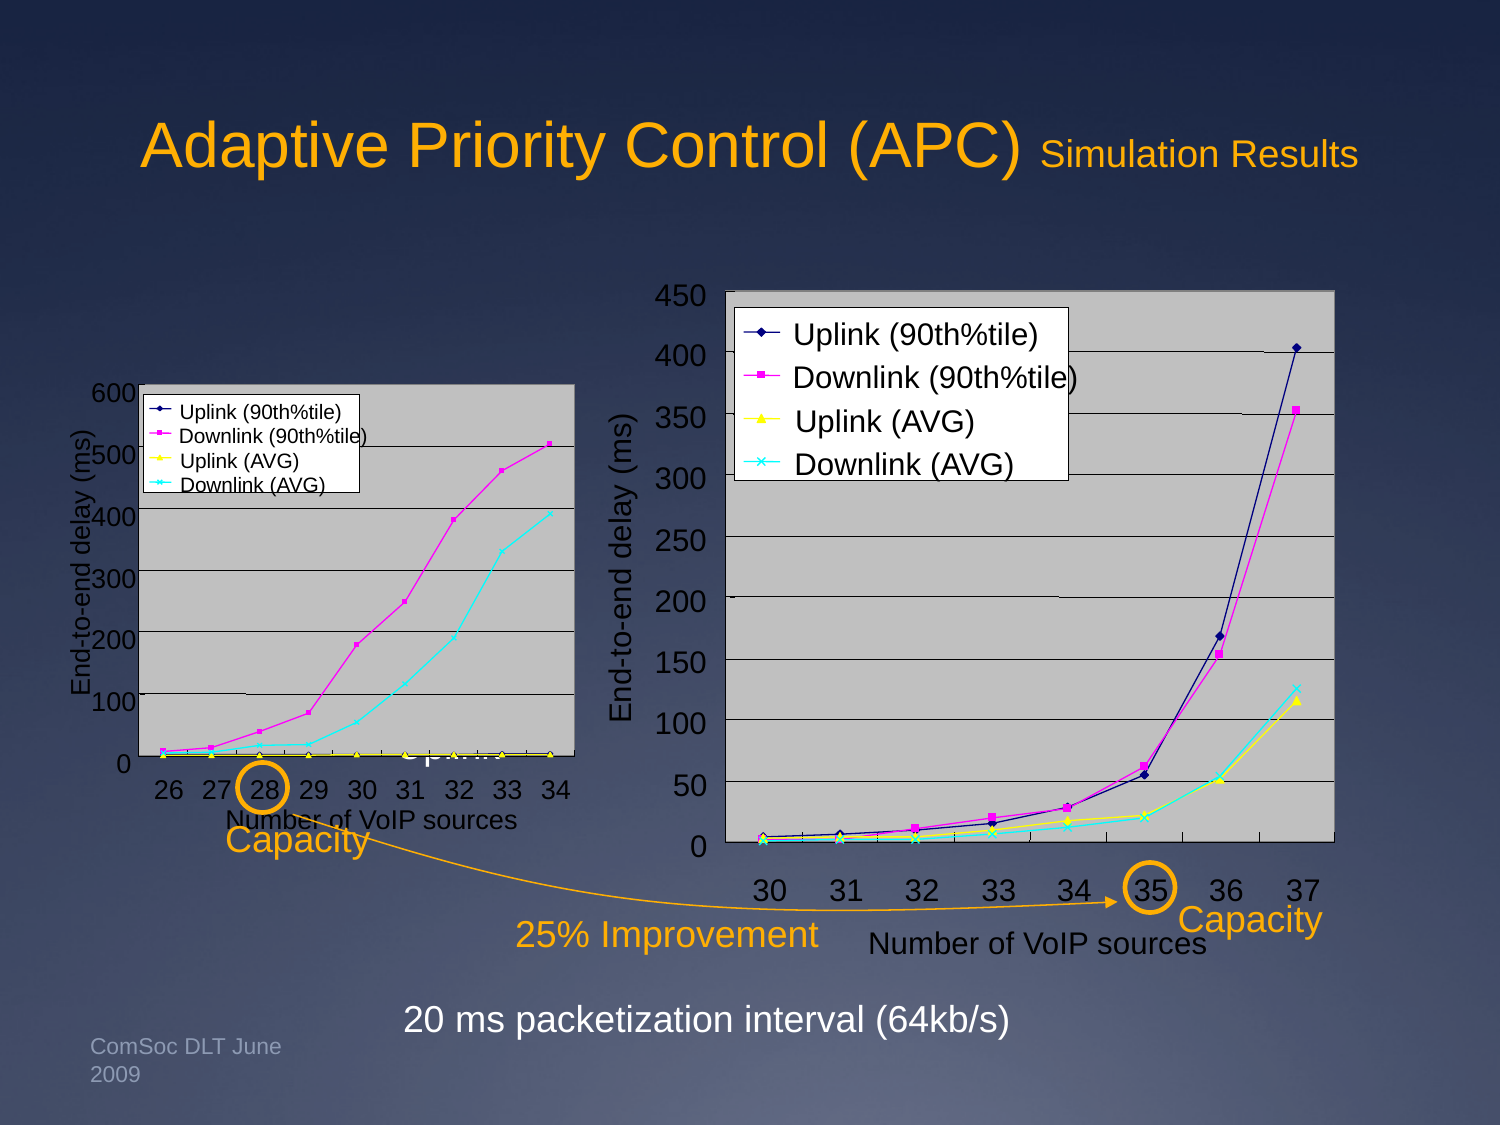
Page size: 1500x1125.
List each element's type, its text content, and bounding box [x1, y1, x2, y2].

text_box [61, 373, 576, 836]
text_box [208, 761, 1340, 949]
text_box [291, 813, 1119, 964]
title Adaptive Priority Control (APC) Simulation Results [100, 95, 1400, 225]
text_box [598, 273, 1336, 761]
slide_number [75, 1029, 338, 1090]
text_box 20 ms packetization interval (64kb/s) [388, 987, 1026, 1048]
